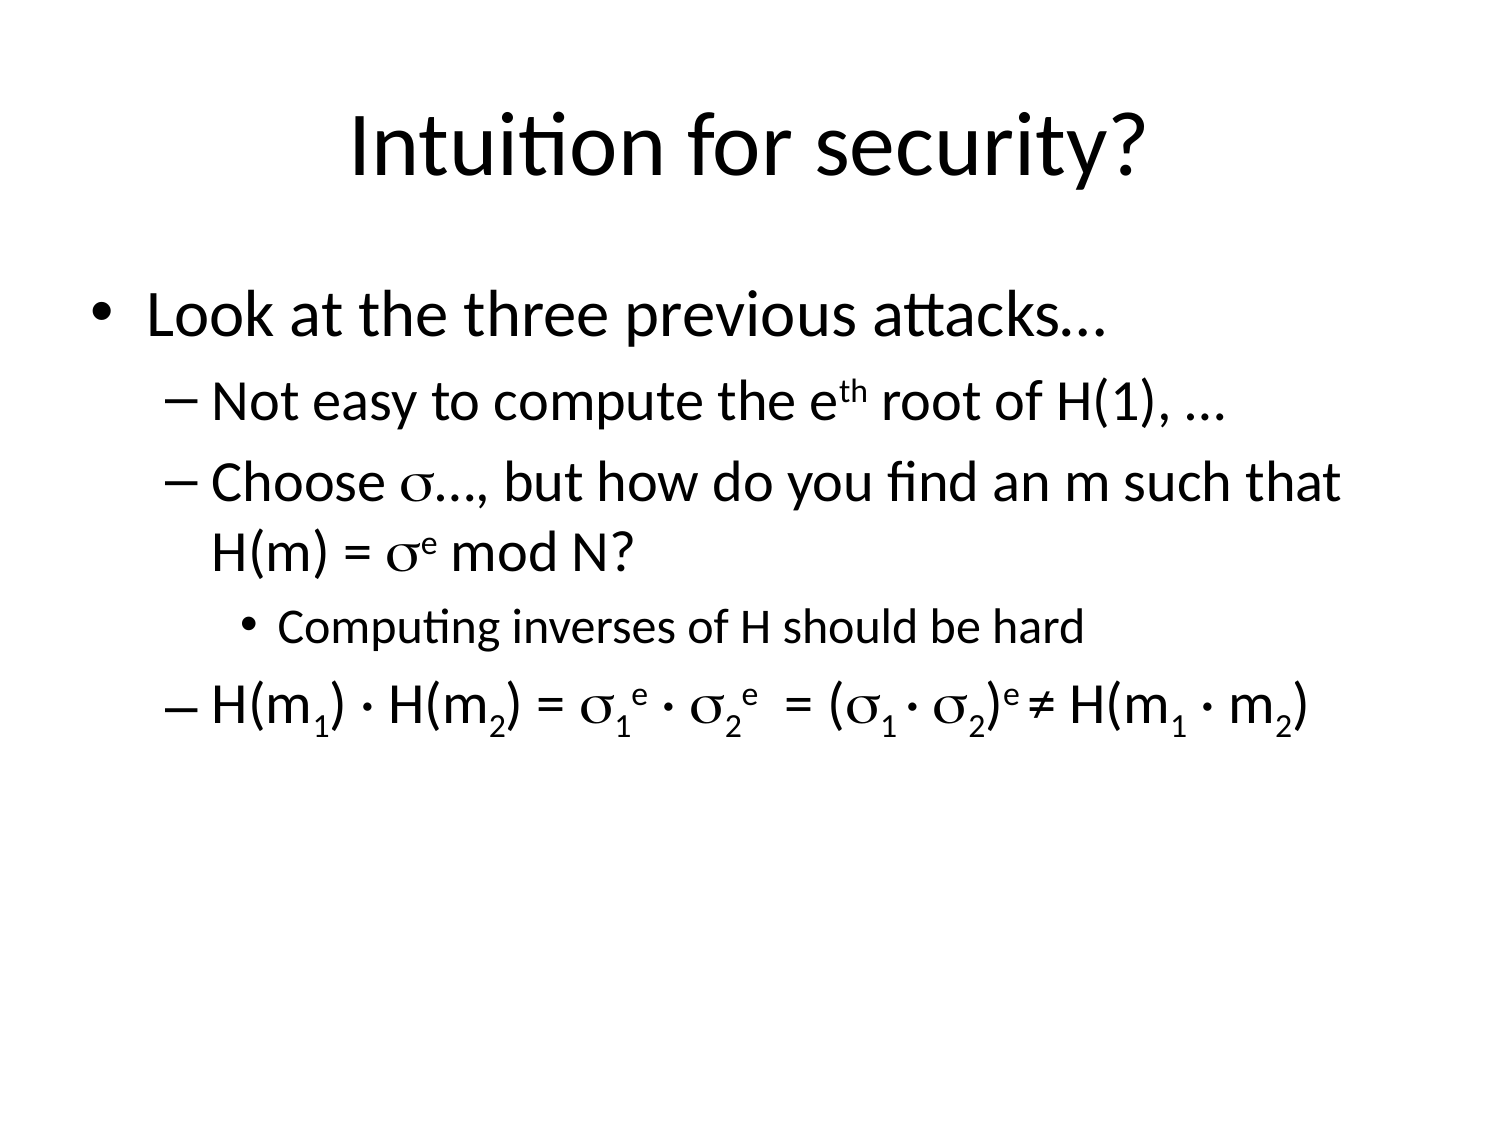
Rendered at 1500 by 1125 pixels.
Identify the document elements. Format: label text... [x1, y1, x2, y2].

list Look at the three previous attacks… Not easy to compute the eth root of H(1), … Choose …, but how do you find an m such that H(m) = e mod N? Computing inverses of H should be hard H(m1) · H(m2) = 1e · 2e = (1 · 2)e ≠ H(m1 · m2) [75, 262, 1425, 1005]
title Intuition for security? [75, 45, 1425, 233]
